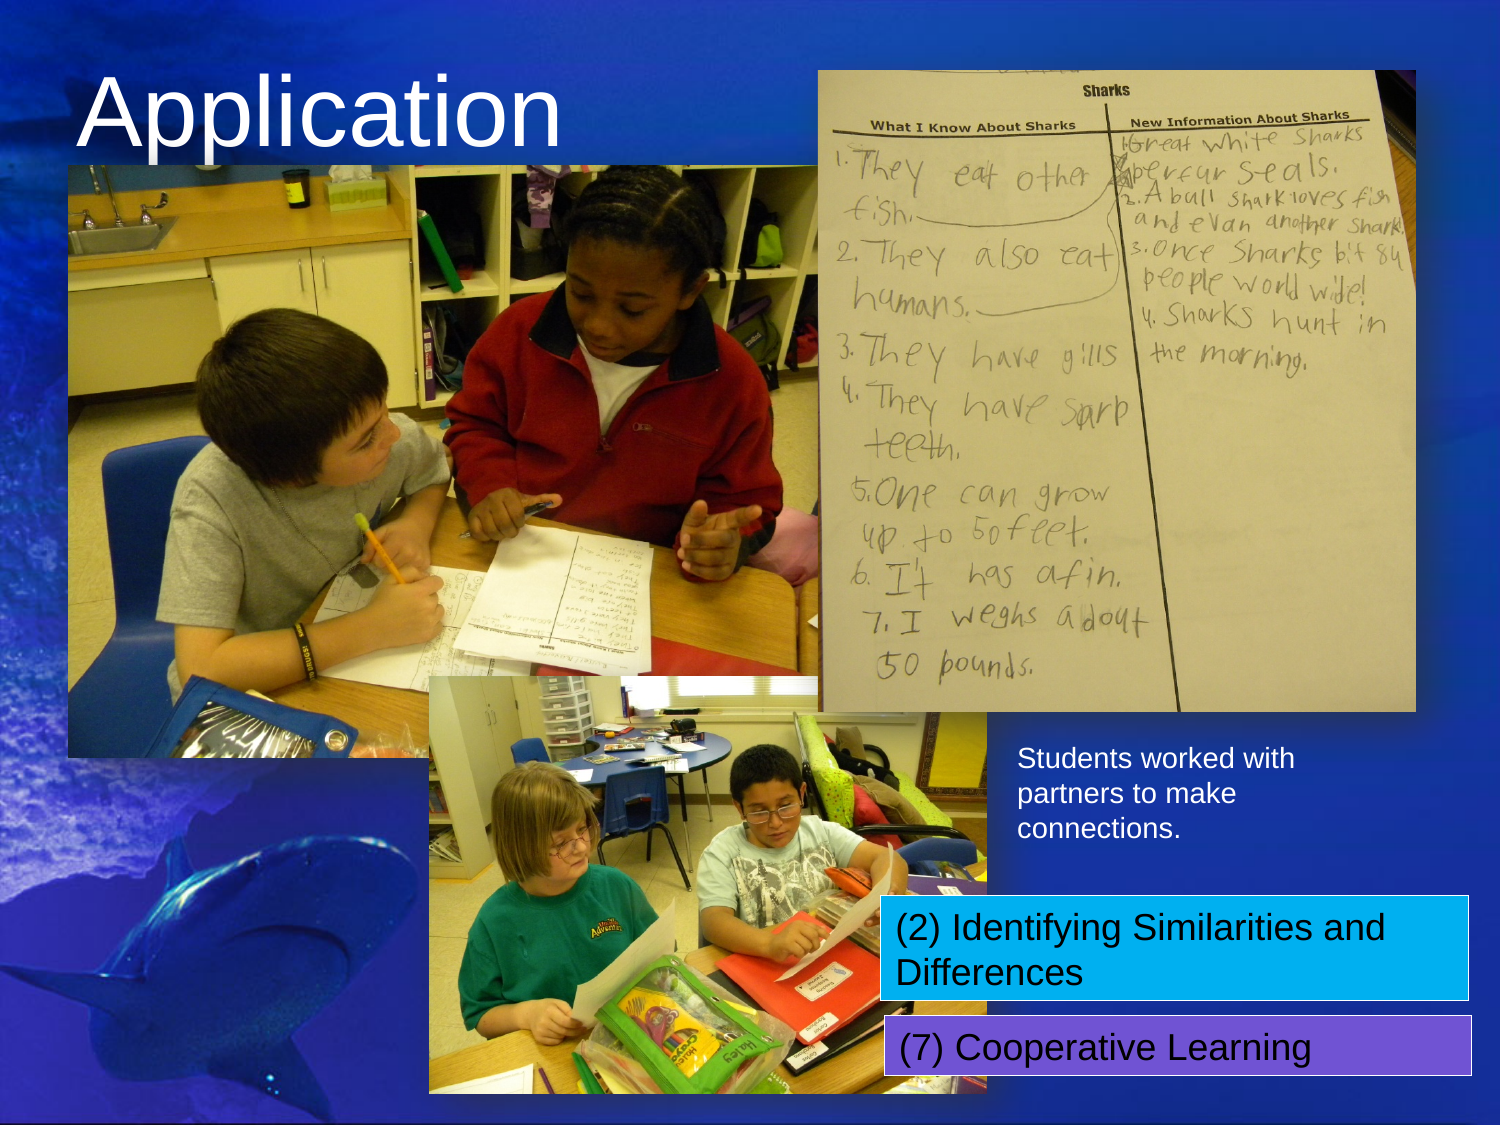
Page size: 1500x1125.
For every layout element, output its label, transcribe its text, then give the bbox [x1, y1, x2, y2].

text_box (7) Cooperative Learning [991, 1015, 1472, 1076]
text_box Students worked with partners to make connections. [1002, 731, 1423, 852]
picture [0, 0, 1500, 1125]
text_box Application [61, 38, 1366, 166]
text_box (2) Identifying Similarities and Differences [991, 895, 1469, 1001]
